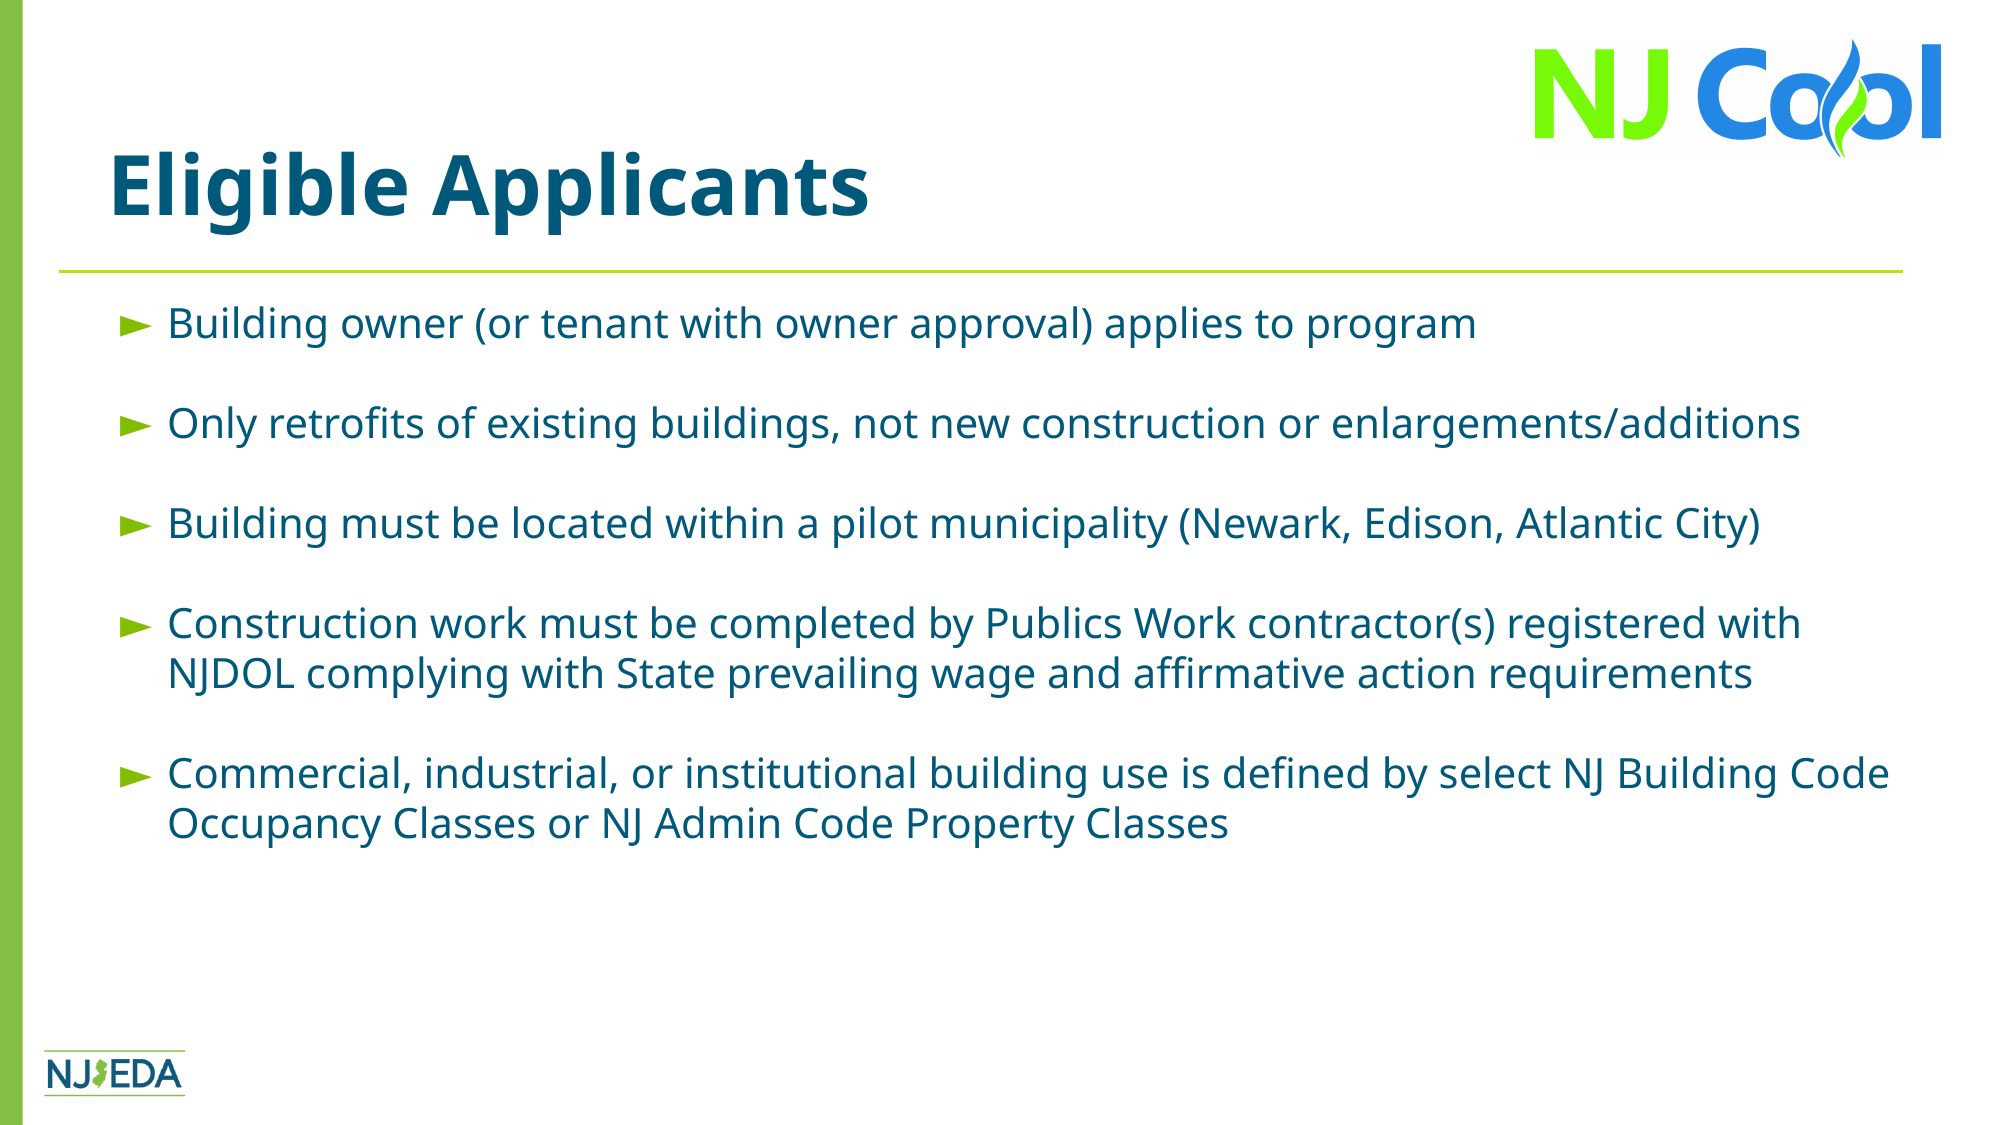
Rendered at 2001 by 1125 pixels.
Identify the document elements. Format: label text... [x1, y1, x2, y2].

text_box Eligible Applicants [92, 132, 1957, 245]
picture [37, 1046, 192, 1099]
picture [1535, 39, 1941, 158]
text_box Building owner (or tenant with owner approval) applies to program Only retrofits of existing buildings, not new construction or enlargements/additions Building must be located within a pilot municipality (Newark, Edison, Atlantic City) Construction work must be completed by Publics Work contractor(s) registered with NJDOL complying with State prevailing wage and affirmative action requirements Commercial, industrial, or institutional building use is defined by select NJ Building Code Occupancy Classes or NJ Admin Code Property Classes [105, 289, 1945, 905]
